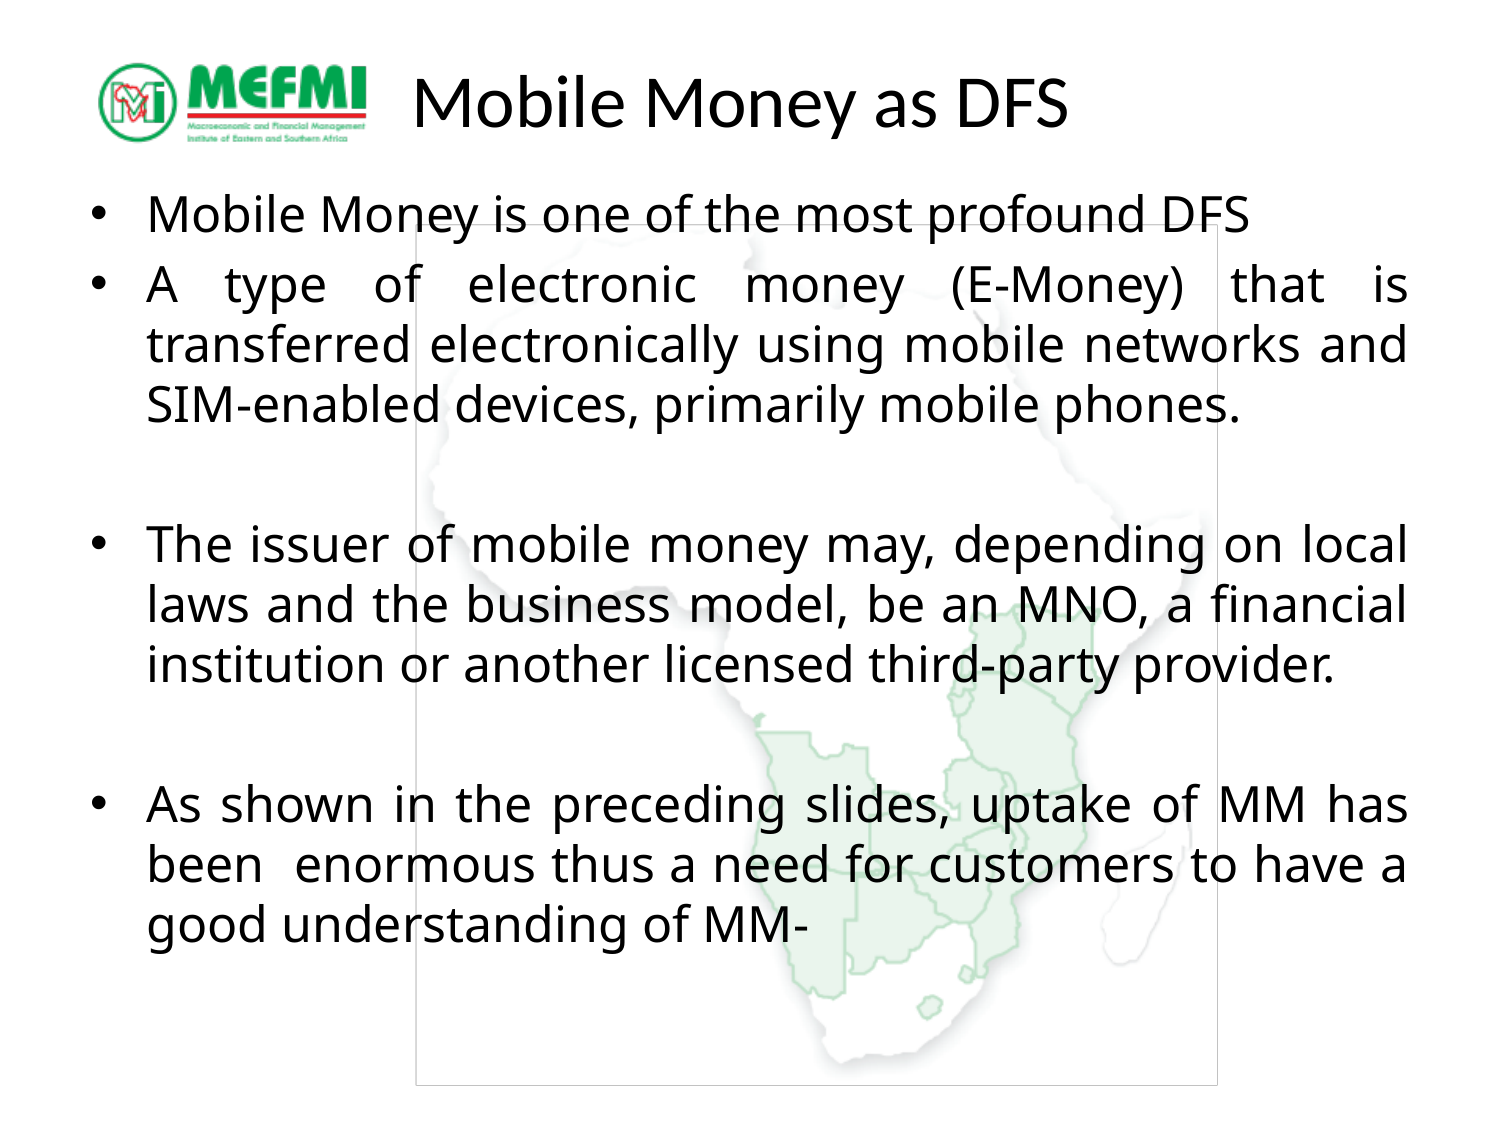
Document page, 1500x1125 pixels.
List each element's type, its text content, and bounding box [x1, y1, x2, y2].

title Mobile Money as DFS [74, 44, 1426, 151]
list Mobile Money is one of the most profound DFS A type of electronic money (E-Money) that is transferred electronically using mobile networks and SIM-enabled devices, primarily mobile phones. The issuer of mobile money may, depending on local laws and the business model, be an MNO, a financial institution or another licensed third-party provider. As shown in the preceding slides, uptake of MM has been enormous thus a need for customers to have a good understanding of MM- Source : GSMA state of industry report on mobile money 2016 [74, 174, 1426, 1006]
